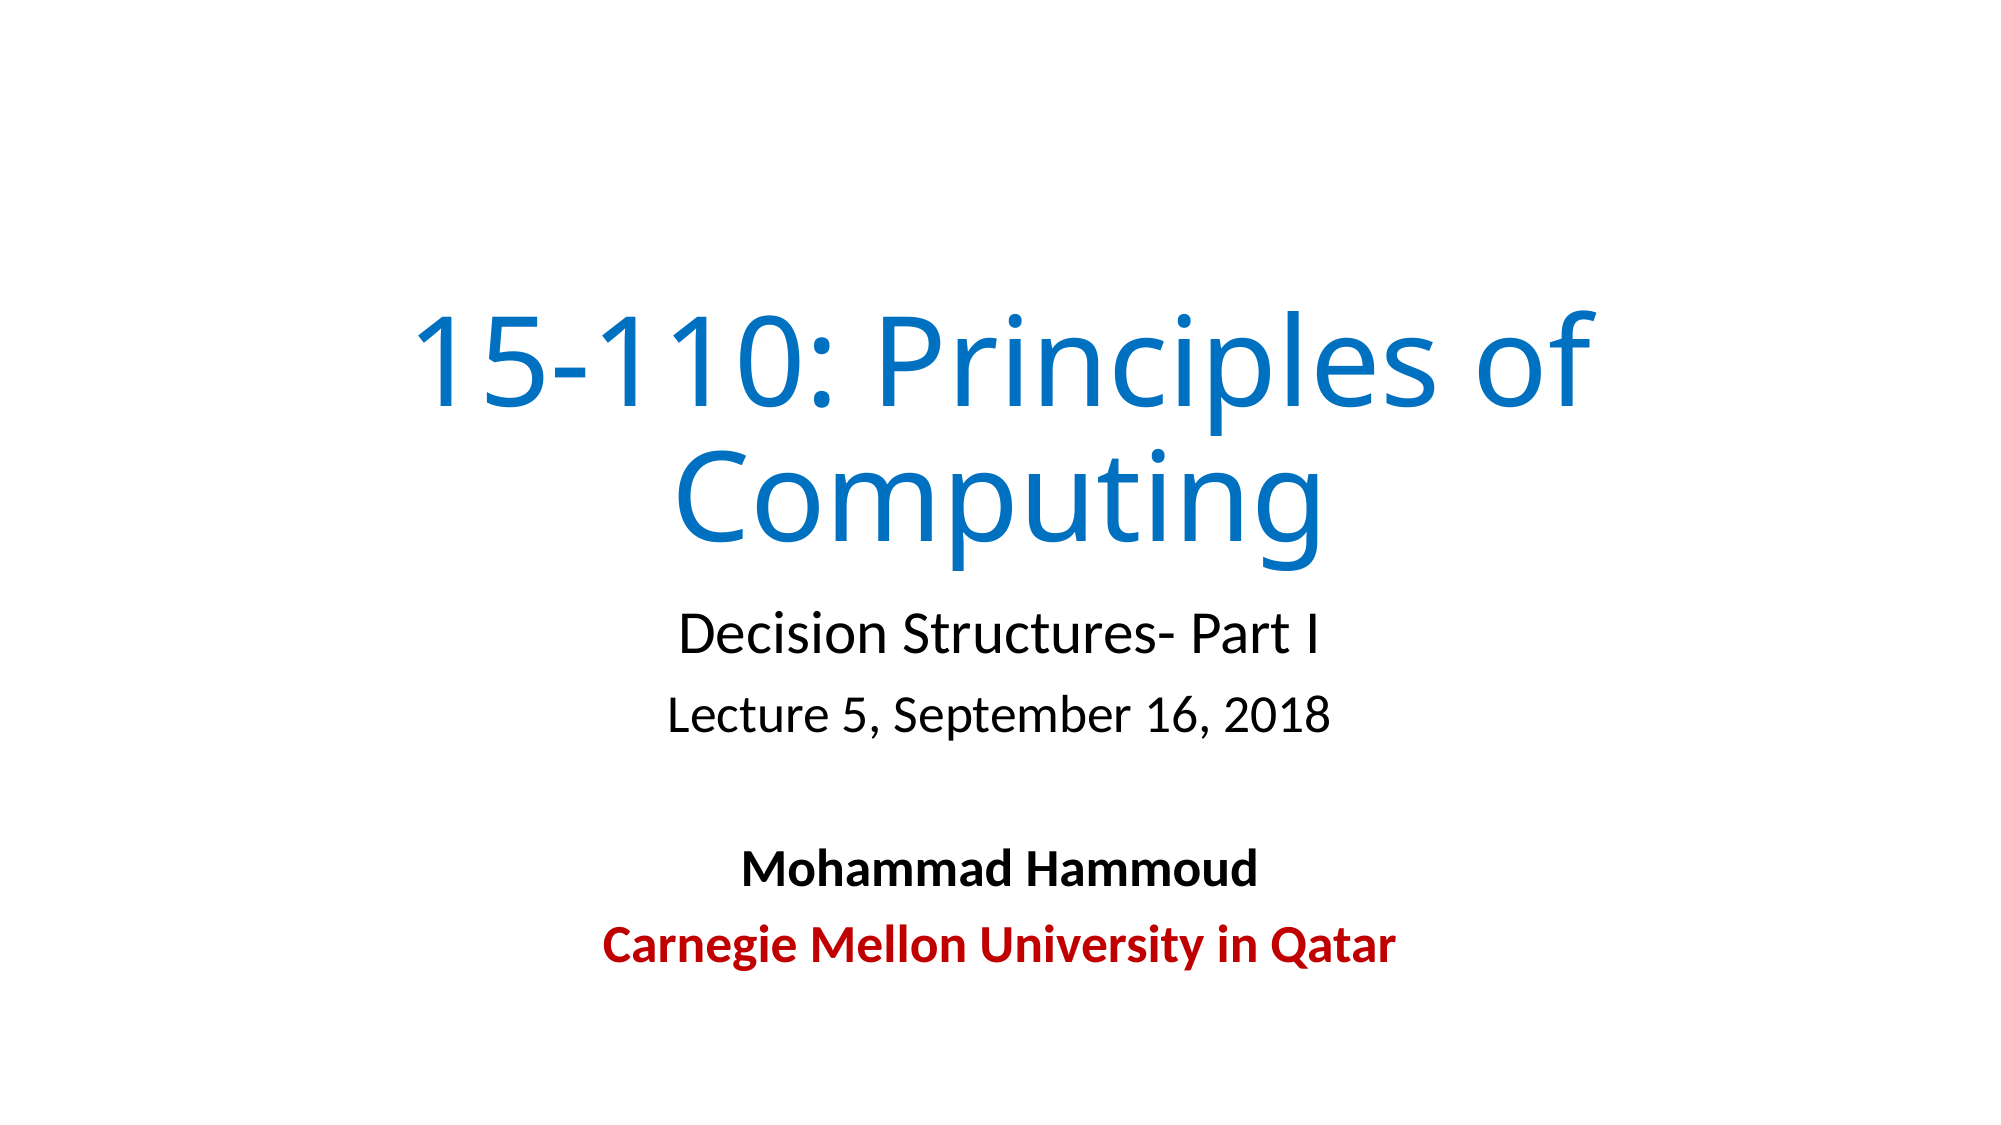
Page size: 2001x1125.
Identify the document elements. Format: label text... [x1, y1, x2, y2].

title 15-110: Principles of Computing [249, 184, 1750, 576]
subtitle Decision Structures- Part I Lecture 5, September 16, 2018 Mohammad Hammoud Carnegie Mellon University in Qatar [249, 592, 1750, 986]
